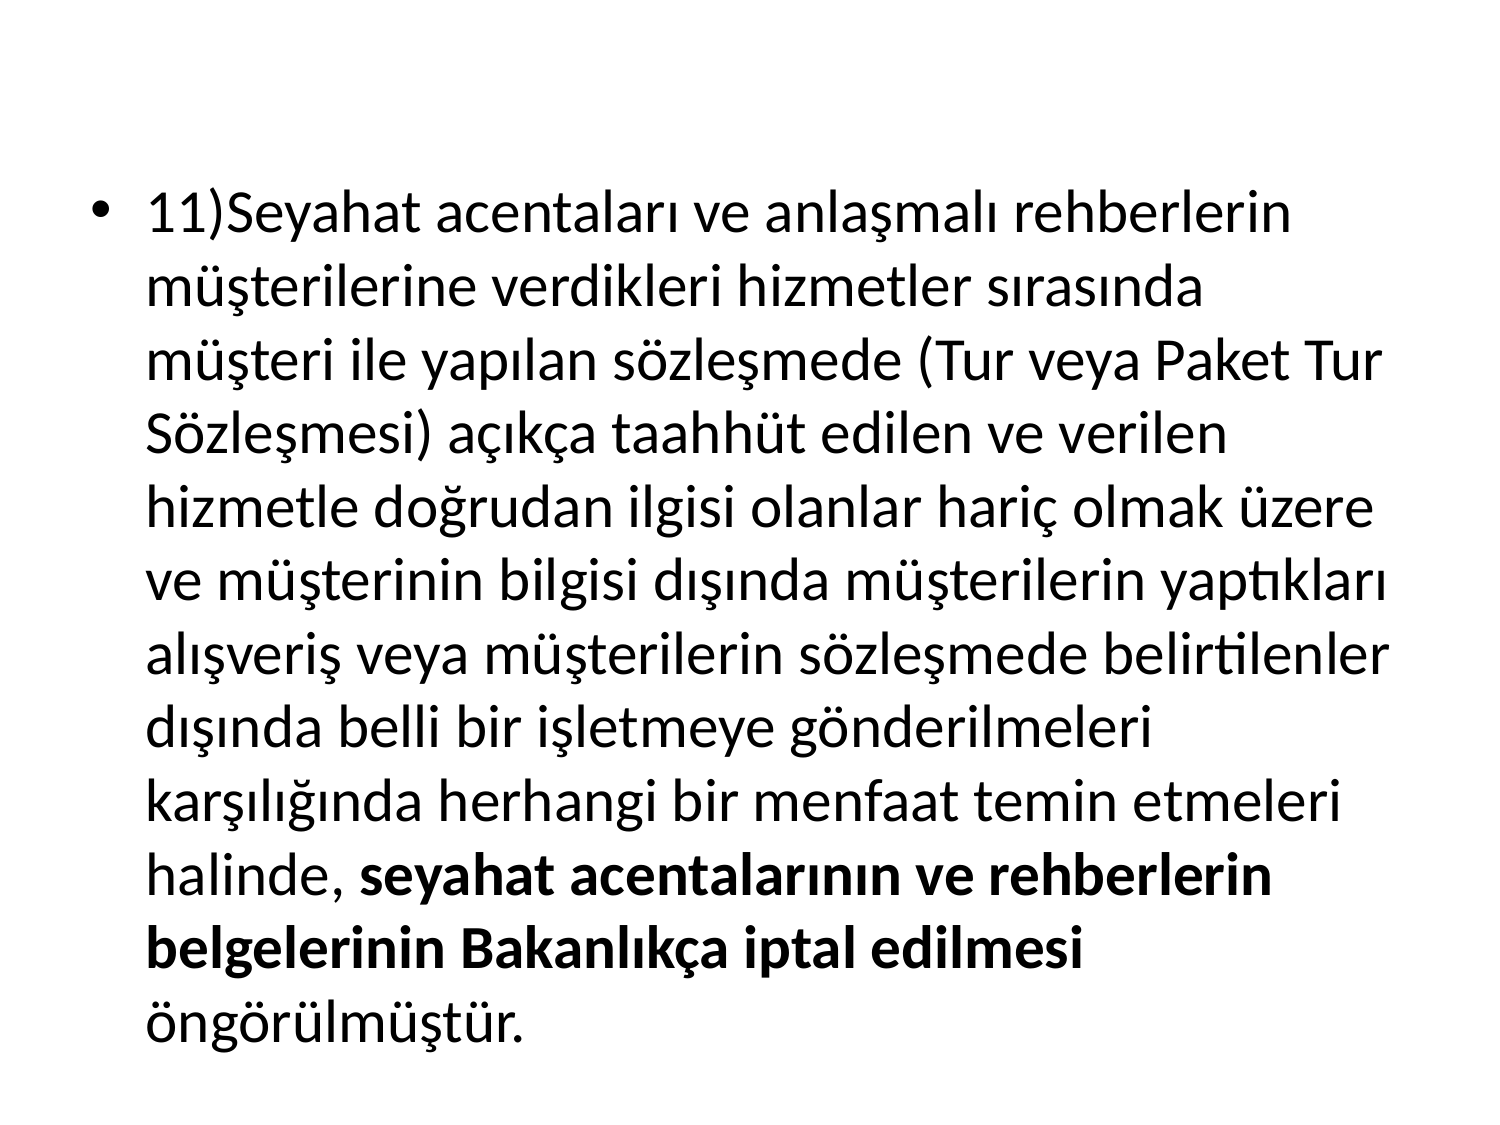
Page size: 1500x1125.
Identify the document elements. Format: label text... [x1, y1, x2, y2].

list 11)Seyahat acentaları ve anlaşmalı rehberlerin müşterilerine verdikleri hizmetler sırasında müşteri ile yapılan sözleşmede (Tur veya Paket Tur Sözleşmesi) açıkça taahhüt edilen ve verilen hizmetle doğrudan ilgisi olanlar hariç olmak üzere ve müşterinin bilgisi dışında müşterilerin yaptıkları alışveriş veya müşterilerin sözleşmede belirtilenler dışında belli bir işletmeye gönderilmeleri karşılığında herhangi bir menfaat temin etmeleri halinde, seyahat acentalarının ve rehberlerin belgelerinin Bakanlıkça iptal edilmesi öngörülmüştür. [75, 164, 1425, 1079]
